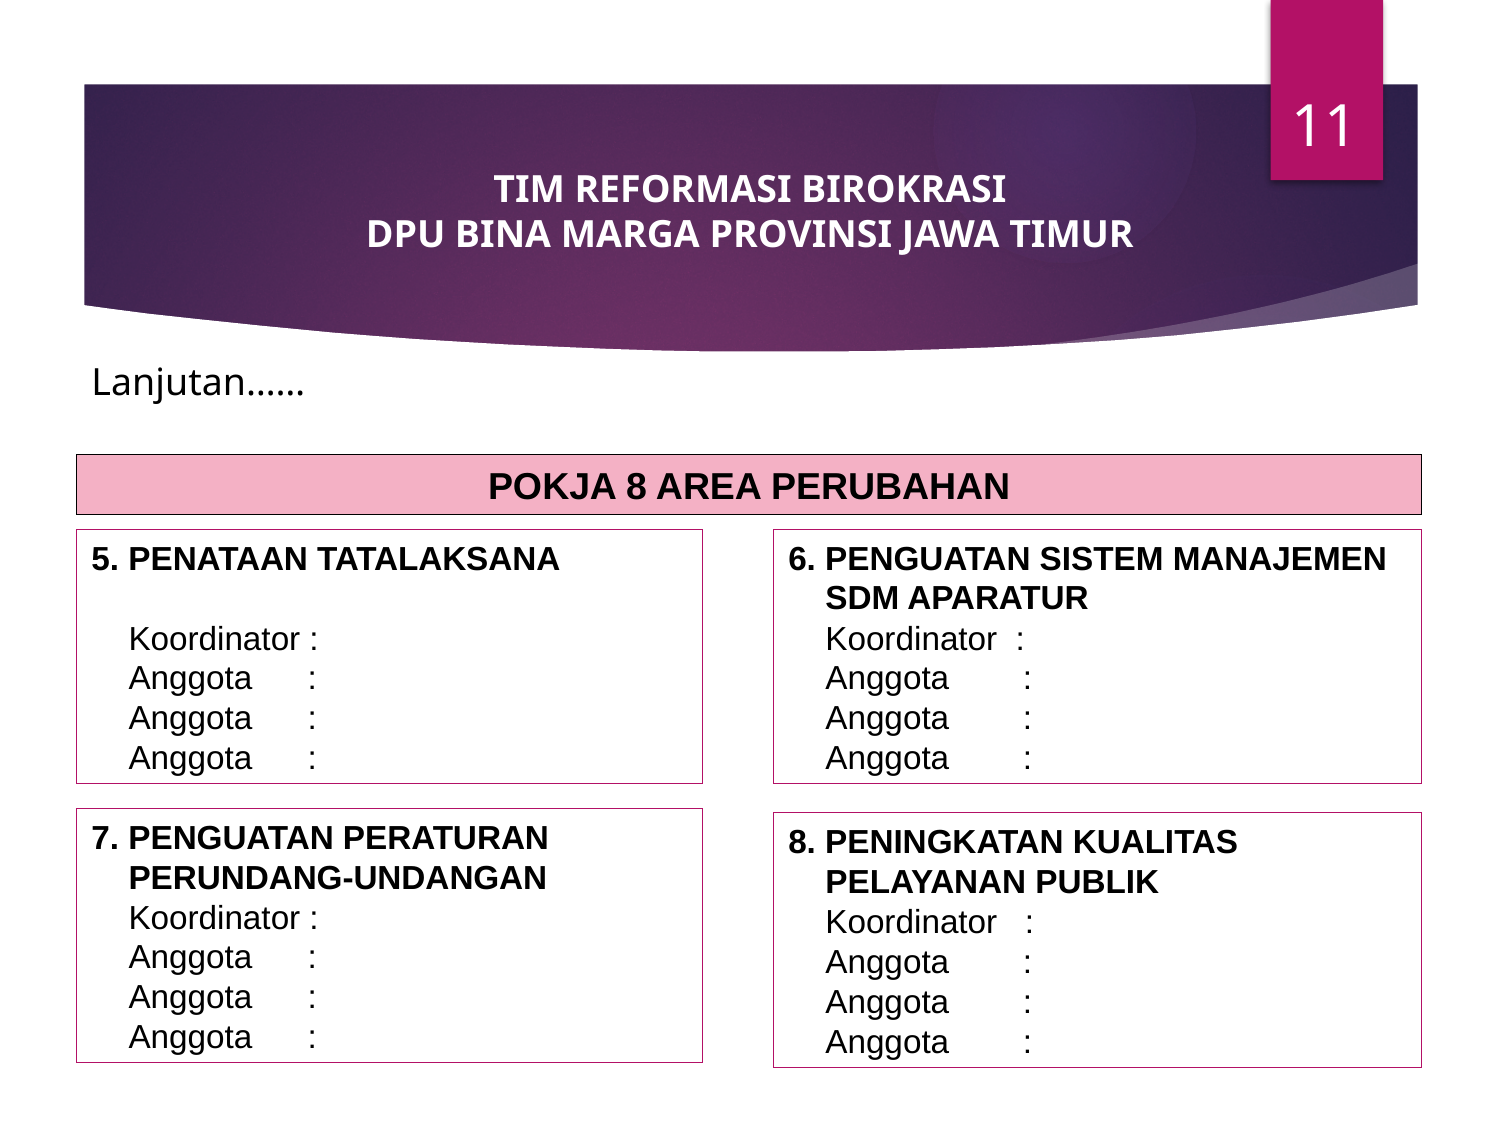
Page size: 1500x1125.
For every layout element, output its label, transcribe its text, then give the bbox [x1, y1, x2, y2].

slide_number 11 [1259, 48, 1390, 175]
title TIM REFORMASI BIROKRASI DPU BINA MARGA PROVINSI JAWA TIMUR [158, 164, 1342, 256]
text_box Lanjutan…… [76, 350, 561, 410]
text_box 5. PENATAAN TATALAKSANA Koordinator : Anggota : Anggota : Anggota : [76, 529, 703, 784]
text_box 7. PENGUATAN PERATURAN PERUNDANG-UNDANGAN Koordinator : Anggota : Anggota : Anggota : [76, 808, 703, 1063]
text_box 6. PENGUATAN SISTEM MANAJEMEN SDM APARATUR Koordinator : Anggota : Anggota : Anggota : [773, 529, 1422, 784]
text_box 8. PENINGKATAN KUALITAS PELAYANAN PUBLIK Koordinator : Anggota : Anggota : Anggota : [773, 812, 1422, 1068]
text_box POKJA 8 AREA PERUBAHAN [76, 454, 1422, 515]
